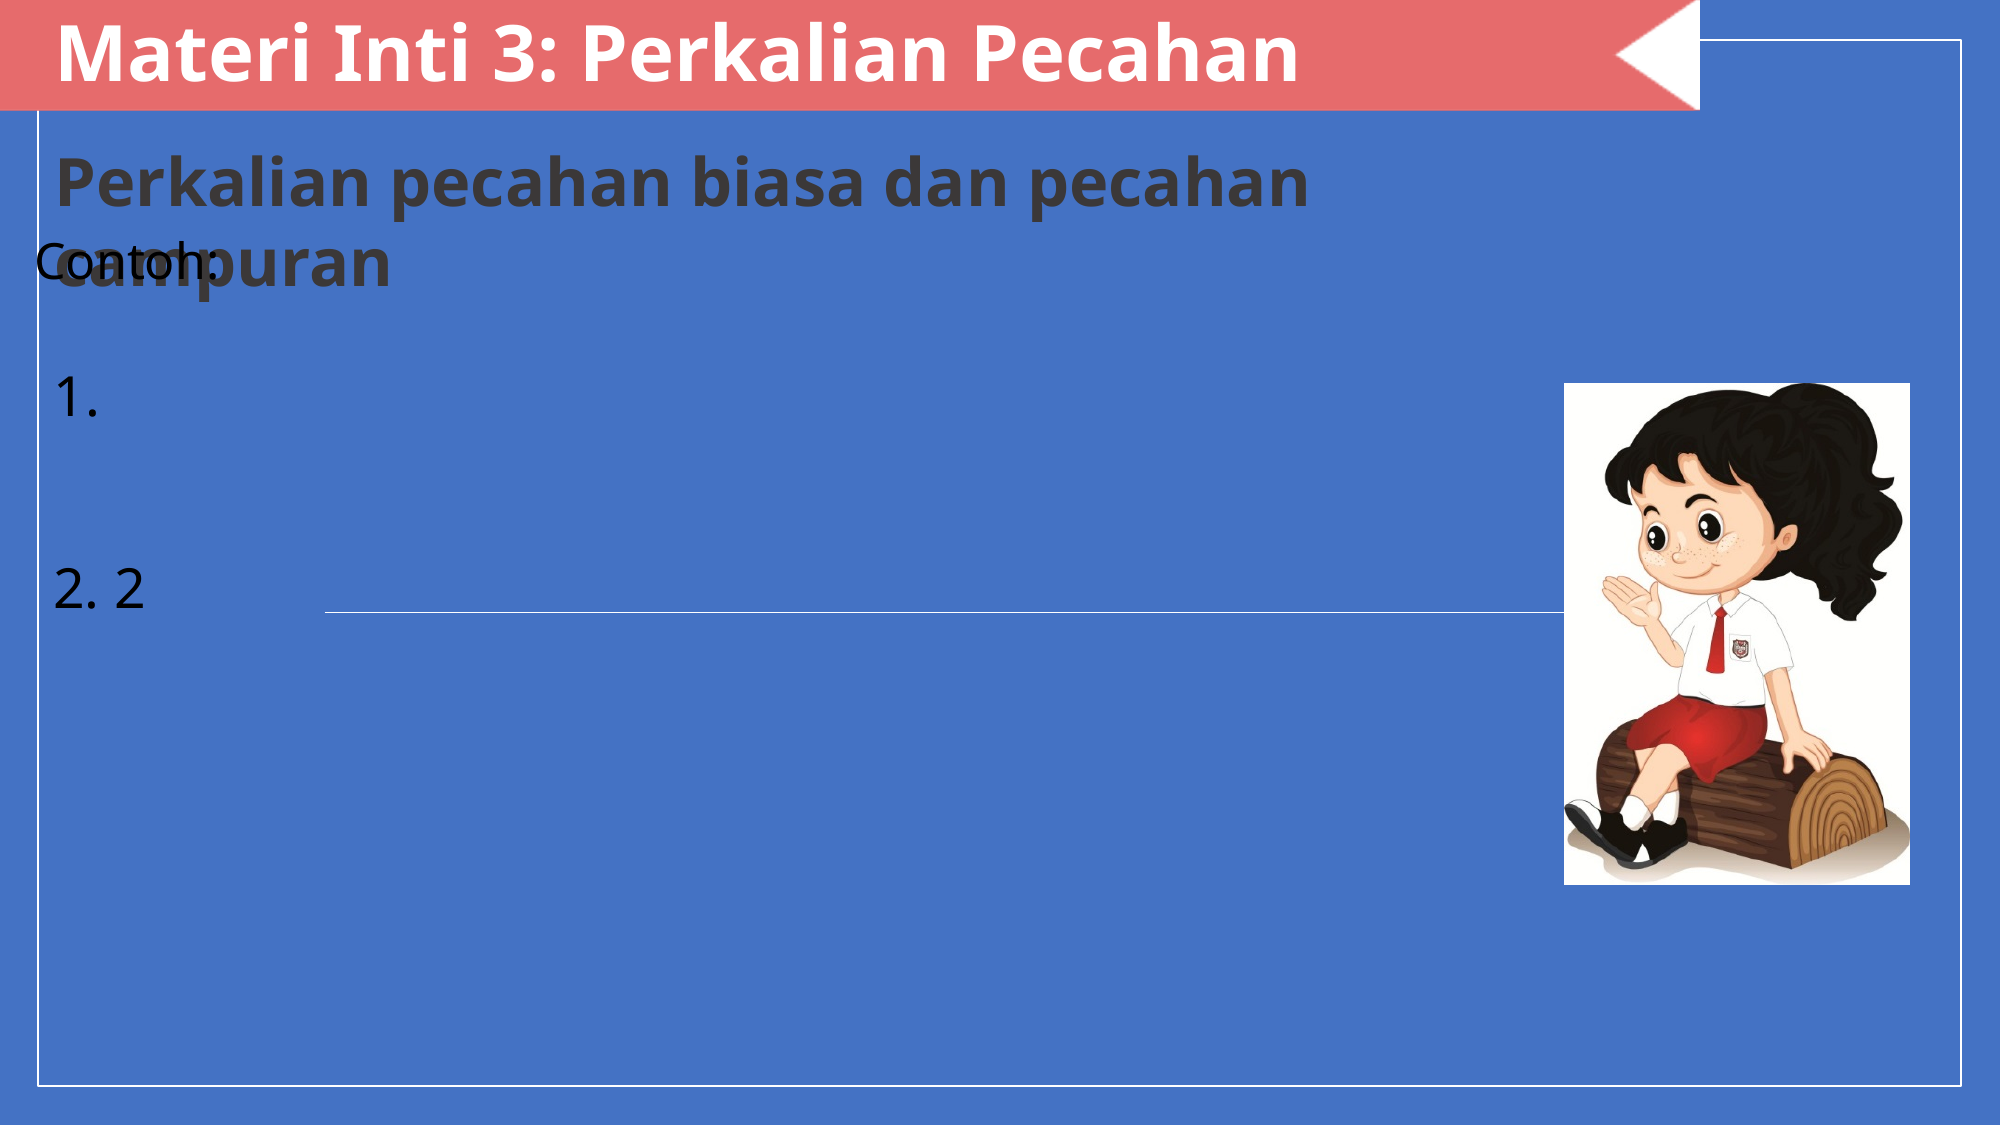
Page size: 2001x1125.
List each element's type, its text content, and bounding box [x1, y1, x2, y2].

text_box Perkalian pecahan biasa dan pecahan campuran [39, 132, 1454, 308]
picture [0, 0, 1701, 111]
picture [1564, 383, 1910, 886]
text_box Contoh: [19, 222, 235, 298]
